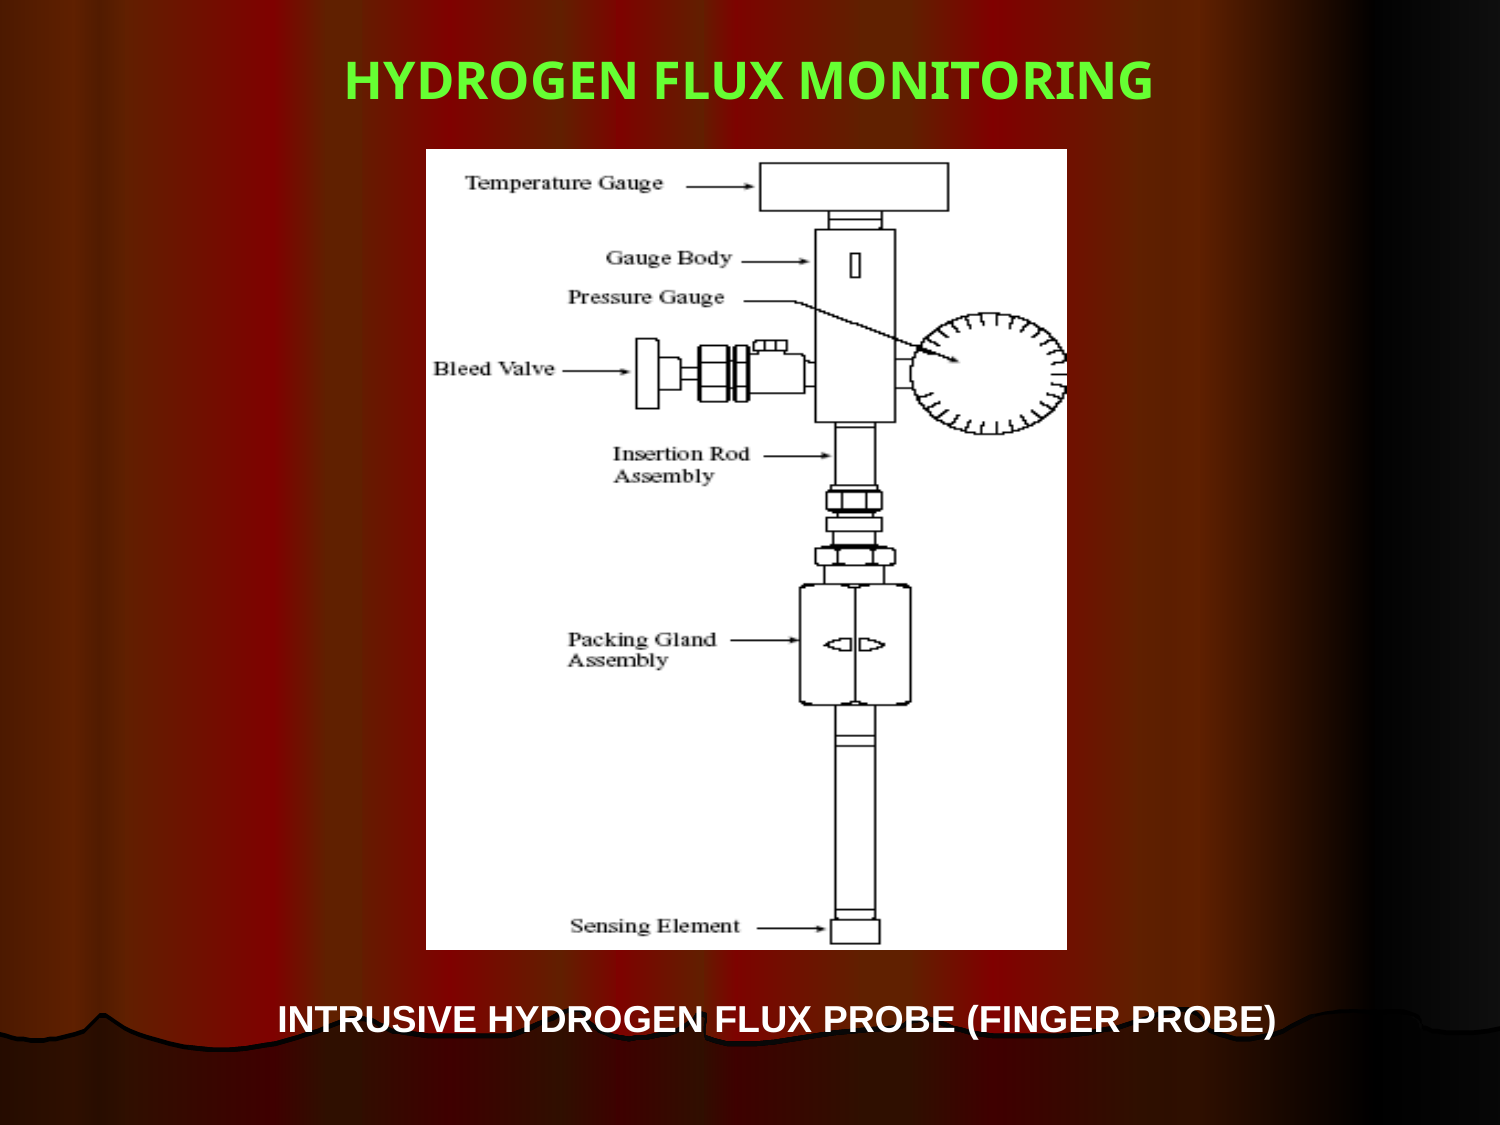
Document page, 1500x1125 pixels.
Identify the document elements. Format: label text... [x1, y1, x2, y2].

text_box INTRUSIVE HYDROGEN FLUX PROBE (FINGER PROBE) [262, 987, 1303, 1048]
picture [425, 149, 1067, 951]
title HYDROGEN FLUX MONITORING [75, 45, 1425, 113]
